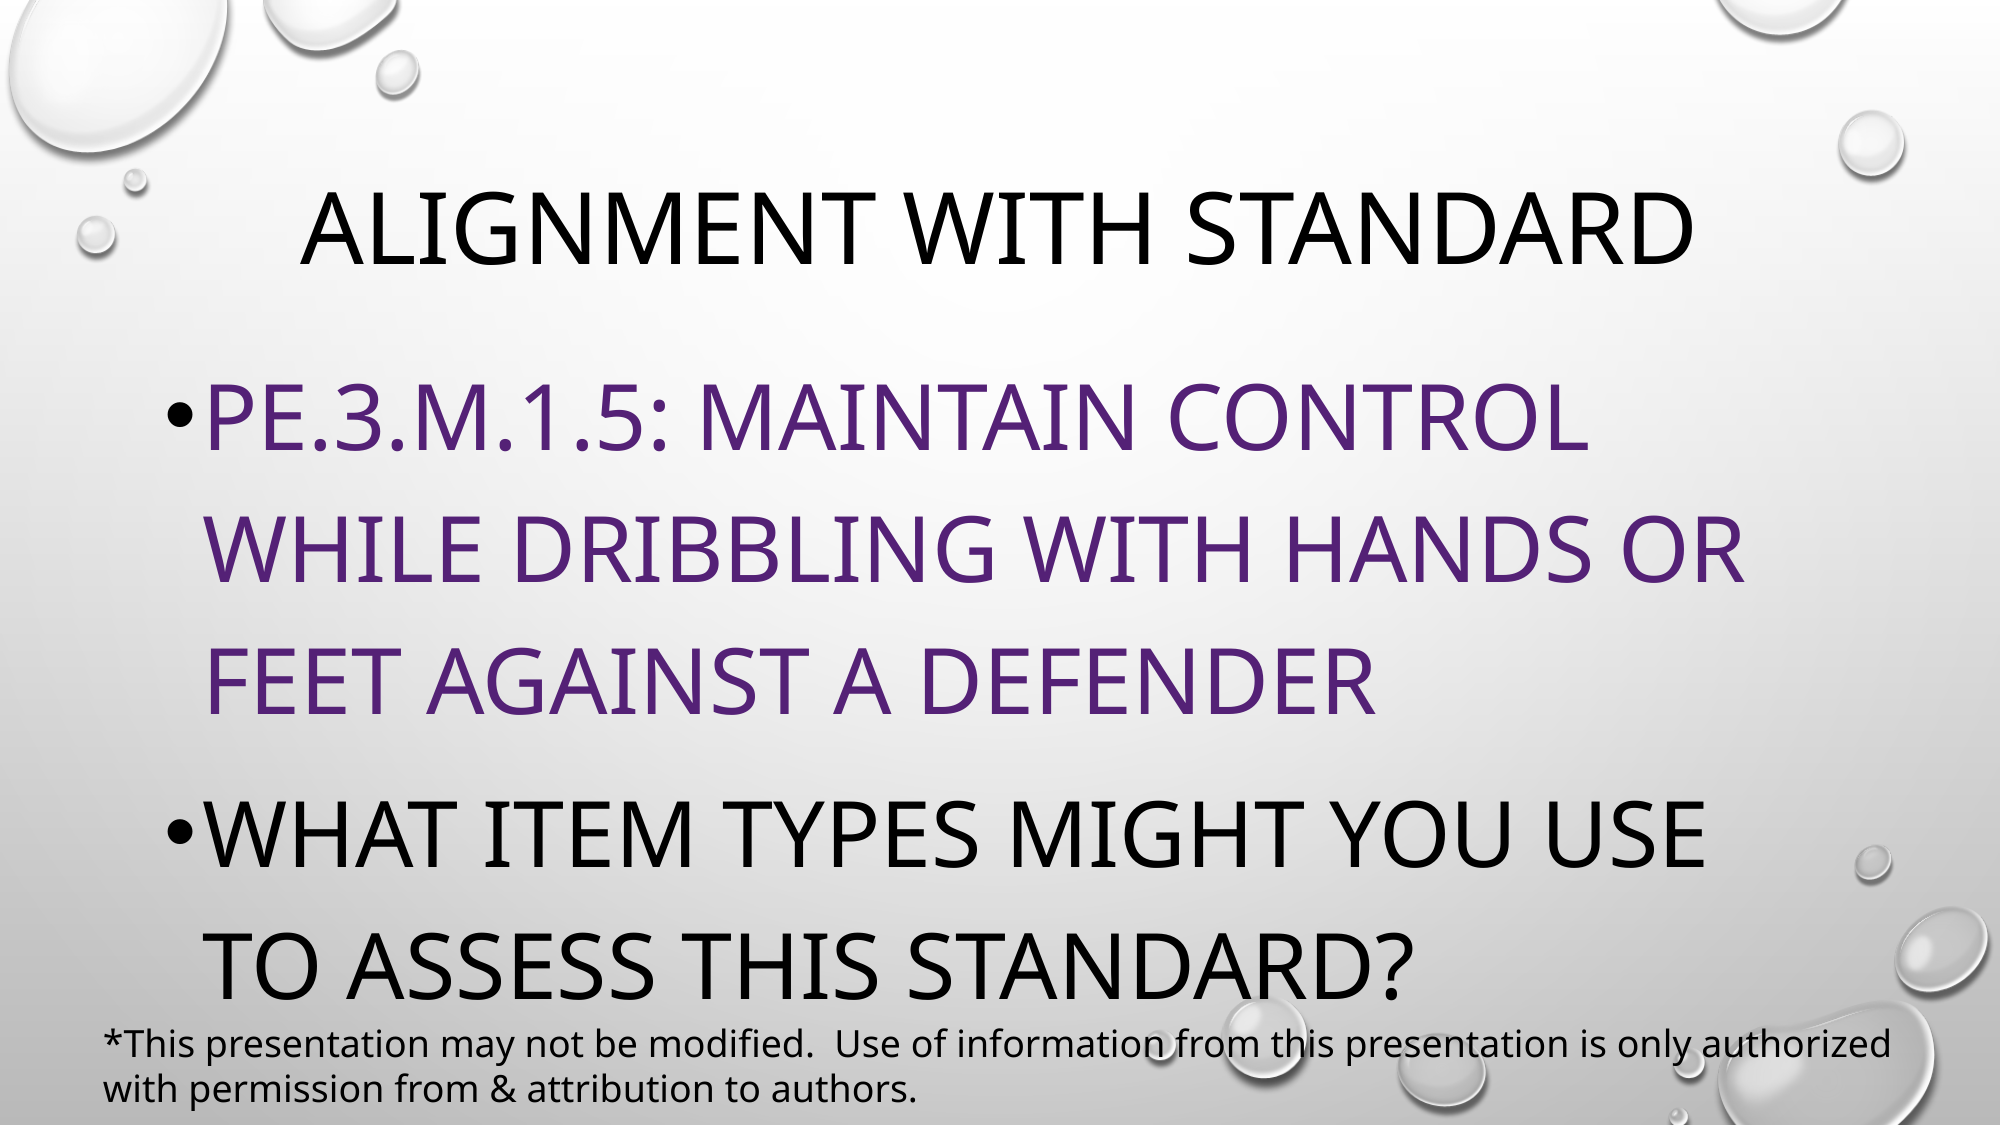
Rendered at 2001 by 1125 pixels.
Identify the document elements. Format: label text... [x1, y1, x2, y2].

text_box *This presentation may not be modified. Use of information from this presentation is only authorized with permission from & attribution to authors. [88, 1013, 1912, 1118]
list PE.3.M.1.5: Maintain control while dribbling with hands or feet against a defender What item types might you use to assess this standard? [149, 329, 1850, 892]
title Alignment with standard [149, 101, 1851, 364]
picture [0, 0, 2000, 1125]
